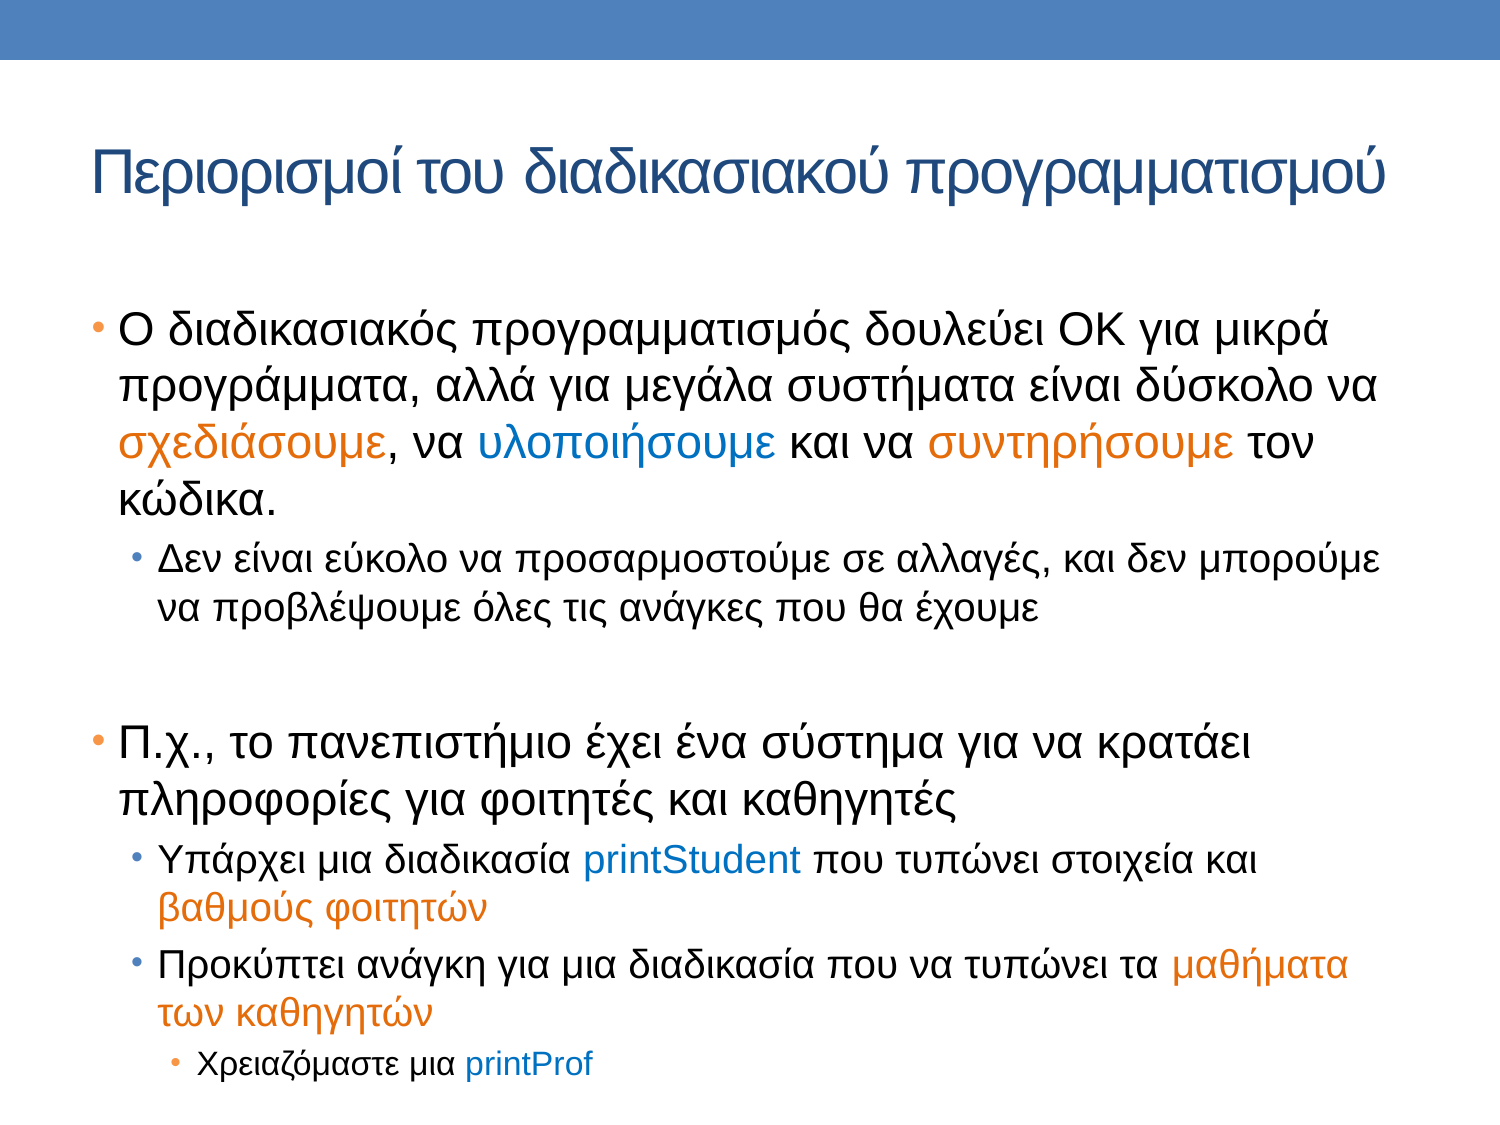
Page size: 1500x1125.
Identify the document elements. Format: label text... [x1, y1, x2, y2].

title Περιορισμοί του διαδικασιακού προγραμματισμού [75, 87, 1425, 250]
list Ο διαδικασιακός προγραμματισμός δουλεύει ΟΚ για μικρά προγράμματα, αλλά για μεγάλα συστήματα είναι δύσκολο να σχεδιάσουμε, να υλοποιήσουμε και να συντηρήσουμε τον κώδικα. Δεν είναι εύκολο να προσαρμοστούμε σε αλλαγές, και δεν μπορούμε να προβλέψουμε όλες τις ανάγκες που θα έχουμε Π.χ., το πανεπιστήμιο έχει ένα σύστημα για να κρατάει πληροφορίες για φοιτητές και καθηγητές Υπάρχει μια διαδικασία printStudent που τυπώνει στοιχεία και βαθμούς φοιτητών Προκύπτει ανάγκη για μια διαδικασία που να τυπώνει τα μαθήματα των καθηγητών Χρειαζόμαστε μια printProf [76, 290, 1427, 1091]
